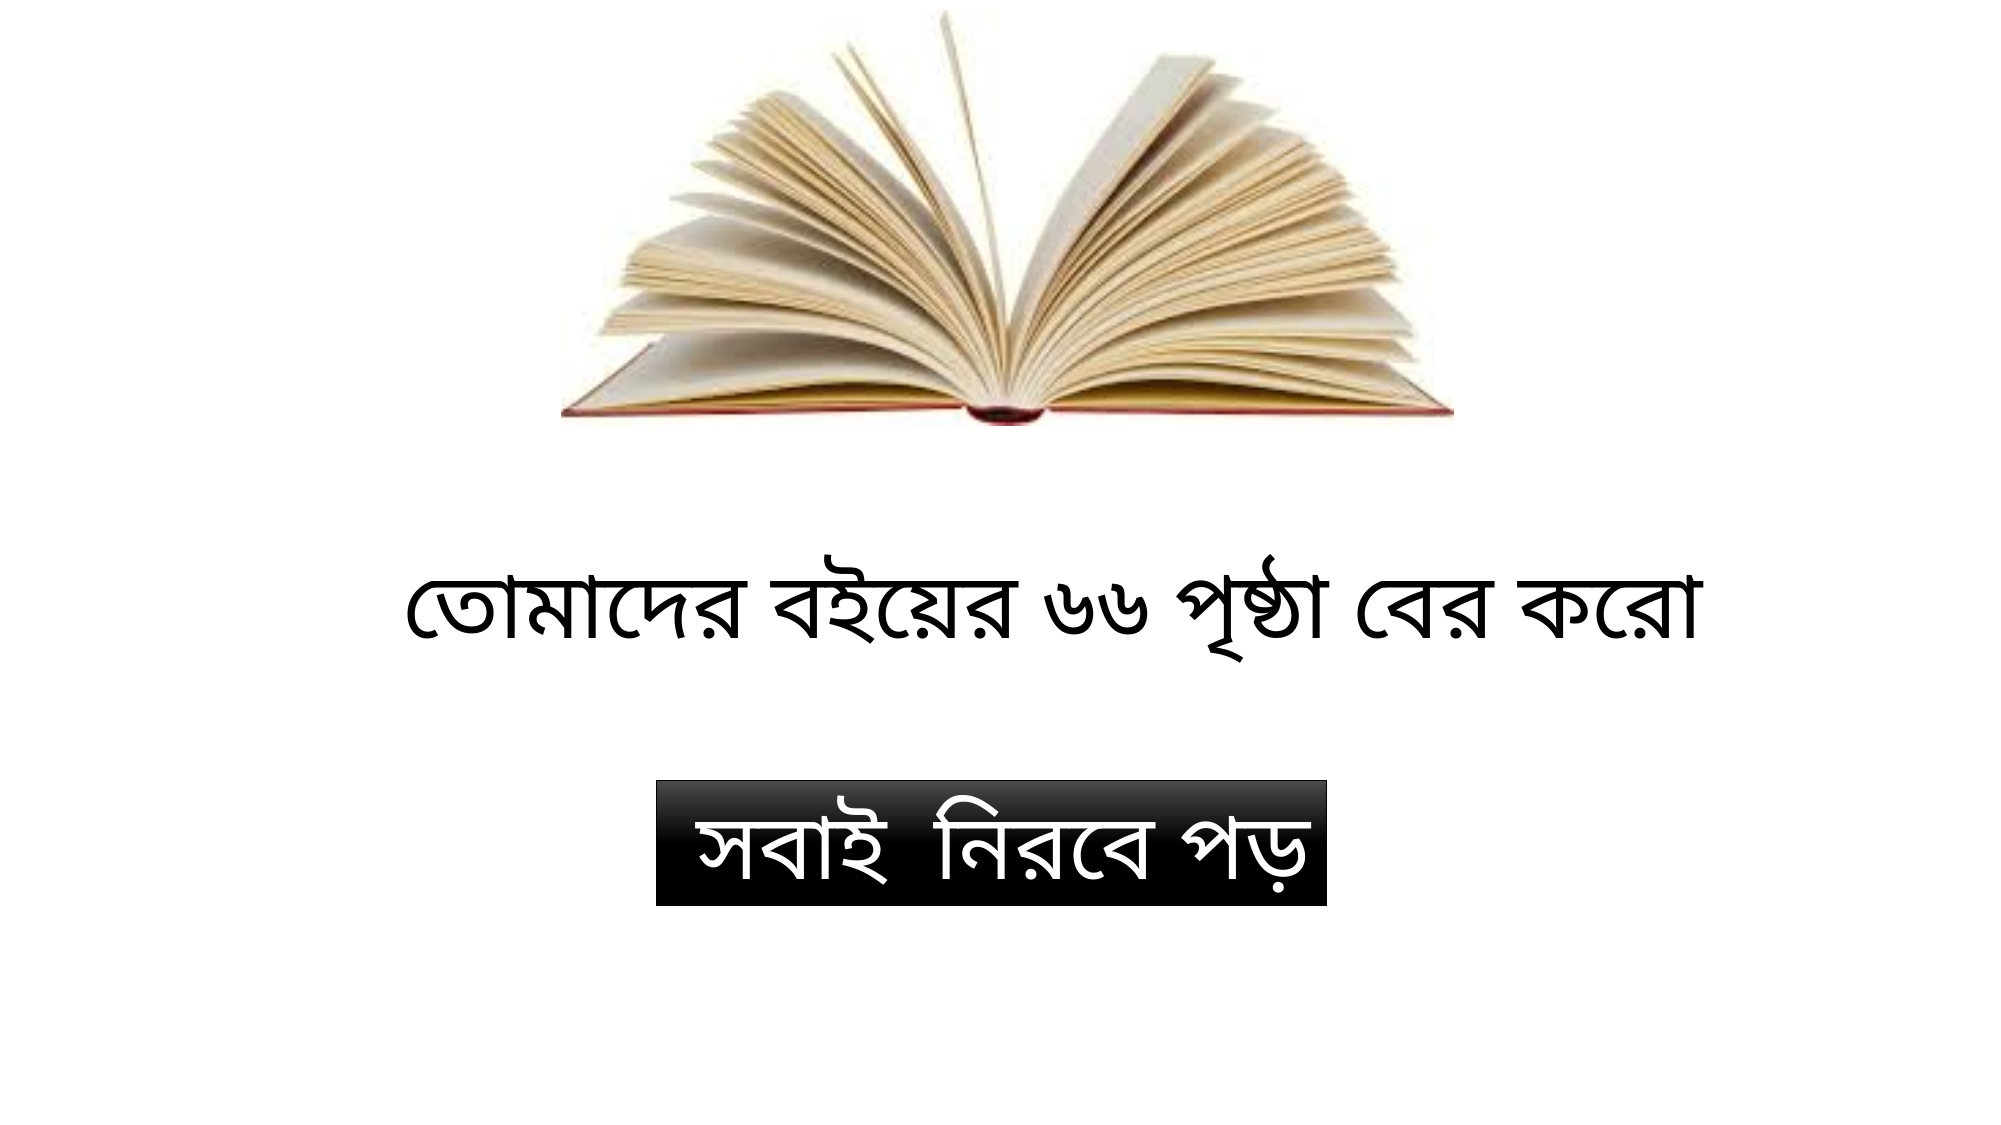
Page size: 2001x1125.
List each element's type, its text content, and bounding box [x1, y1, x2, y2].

picture [561, 10, 1454, 426]
text_box তোমাদের বইয়ের ৬৬ পৃষ্ঠা বের করো [129, 539, 2000, 665]
text_box সবাই নিরবে পড় [656, 780, 1327, 906]
